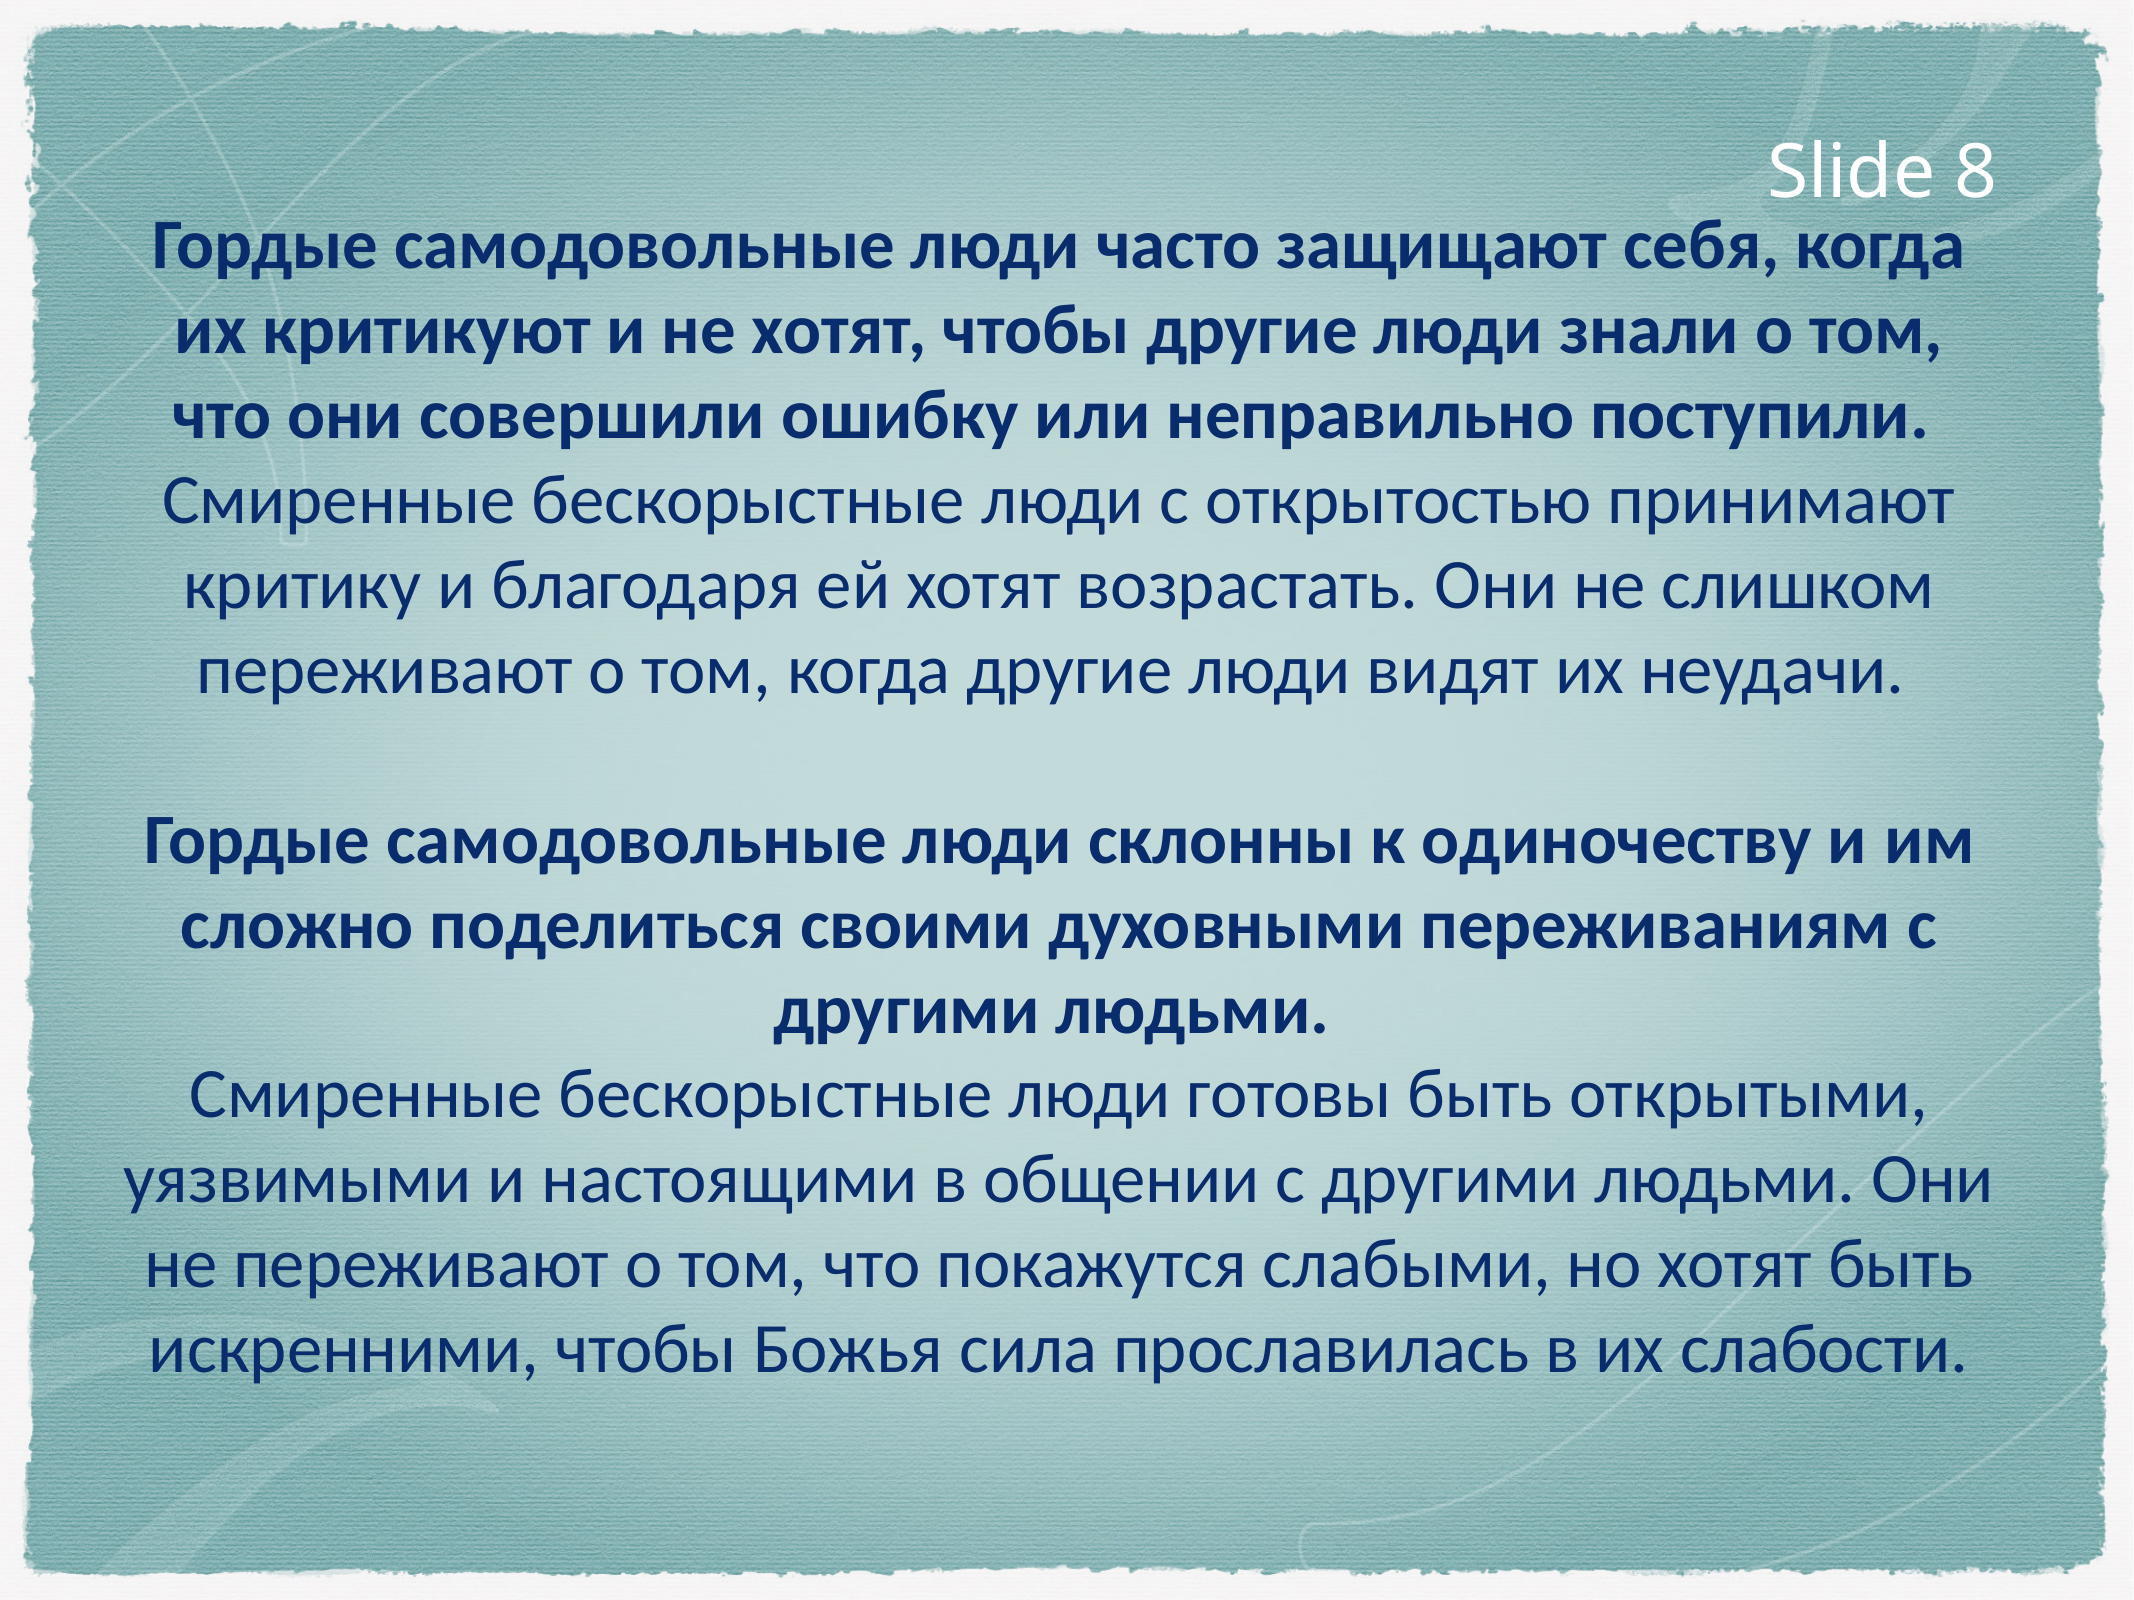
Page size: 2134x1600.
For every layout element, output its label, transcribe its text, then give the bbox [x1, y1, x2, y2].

text_box Гордые самодовольные люди часто защищают себя, когда их критикуют и не хотят, чтобы другие люди знали о том, что они совершили ошибку или неправильно поступили. Смиренные бескорыстные люди с открытостью принимают критику и благодаря ей хотят возрастать. Они не слишком переживают о том, когда другие люди видят их неудачи. Гордые самодовольные люди склонны к одиночеству и им сложно поделиться своими духовными переживаниям с другими людьми. Смиренные бескорыстные люди готовы быть открытыми, уязвимыми и настоящими в общении с другими людьми. Они не переживают о том, что покажутся слабыми, но хотят быть искренними, чтобы Божья сила прославилась в их слабости. [112, 189, 2007, 1396]
picture [0, 0, 2134, 1600]
text_box Slide 8 [1758, 114, 2007, 221]
